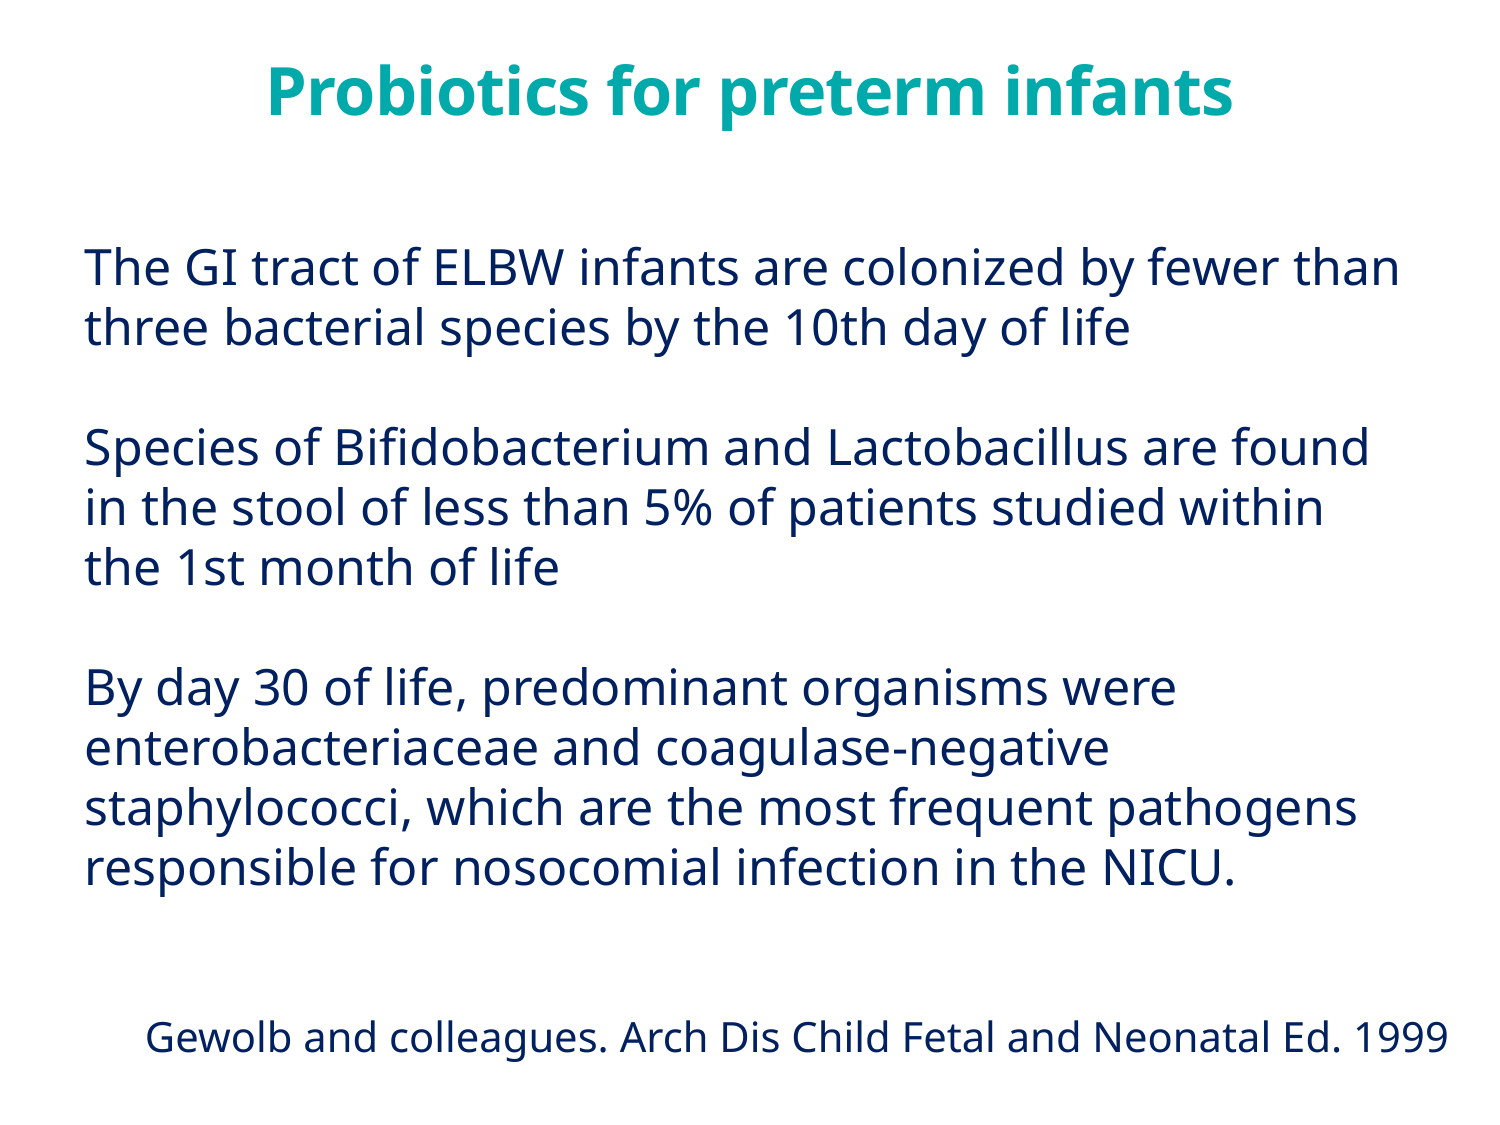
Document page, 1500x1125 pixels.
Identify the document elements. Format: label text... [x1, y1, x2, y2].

text_box The GI tract of ELBW infants are colonized by fewer than three bacterial species by the 10th day of life Species of Bifidobacterium and Lactobacillus are found in the stool of less than 5% of patients studied within the 1st month of life By day 30 of life, predominant organisms were enterobacteriaceae and coagulase-negative staphylococci, which are the most frequent pathogens responsible for nosocomial infection in the NICU. [69, 227, 1425, 903]
text_box Probiotics for preterm infants [25, 48, 1475, 178]
text_box Gewolb and colleagues. Arch Dis Child Fetal and Neonatal Ed. 1999 [129, 1003, 1465, 1069]
